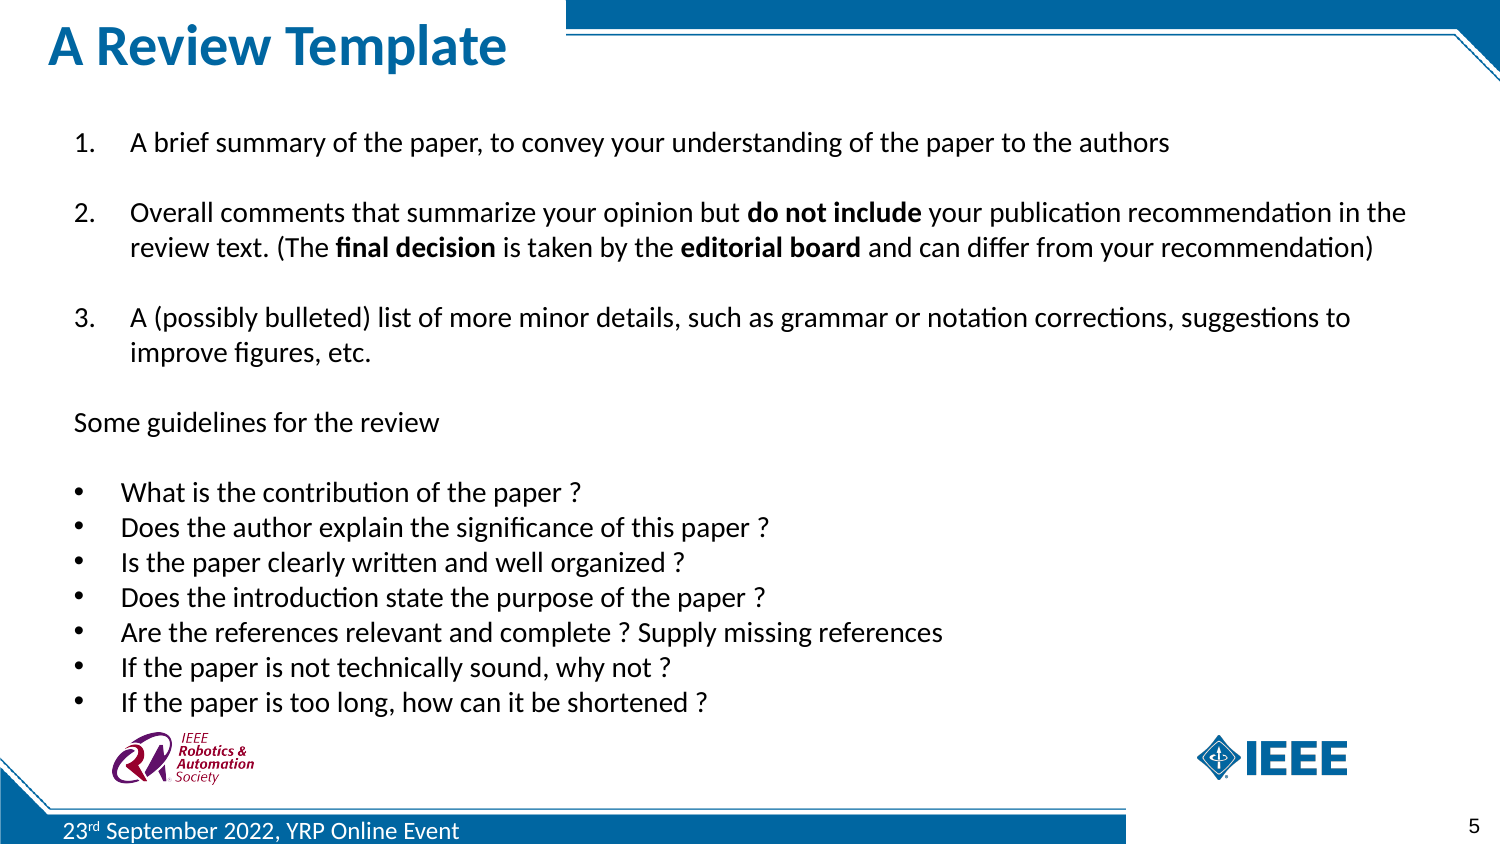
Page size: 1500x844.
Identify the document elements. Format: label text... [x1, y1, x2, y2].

text_box A Review Template [33, 0, 637, 85]
text_box 5 [1453, 805, 1496, 844]
picture [373, 0, 1500, 86]
text_box A brief summary of the paper, to convey your understanding of the paper to the authors Overall comments that summarize your opinion but do not include your publication recommendation in the review text. (The final decision is taken by the editorial board and can differ from your recommendation) A (possibly bulleted) list of more minor details, such as grammar or notation corrections, suggestions to improve figures, etc. Some guidelines for the review What is the contribution of the paper ? Does the author explain the significance of this paper ? Is the paper clearly written and well organized ? Does the introduction state the purpose of the paper ? Are the references relevant and complete ? Supply missing references If the paper is not technically sound, why not ? If the paper is too long, how can it be shortened ? [59, 116, 1441, 726]
picture [0, 732, 1126, 844]
picture [1197, 735, 1347, 780]
